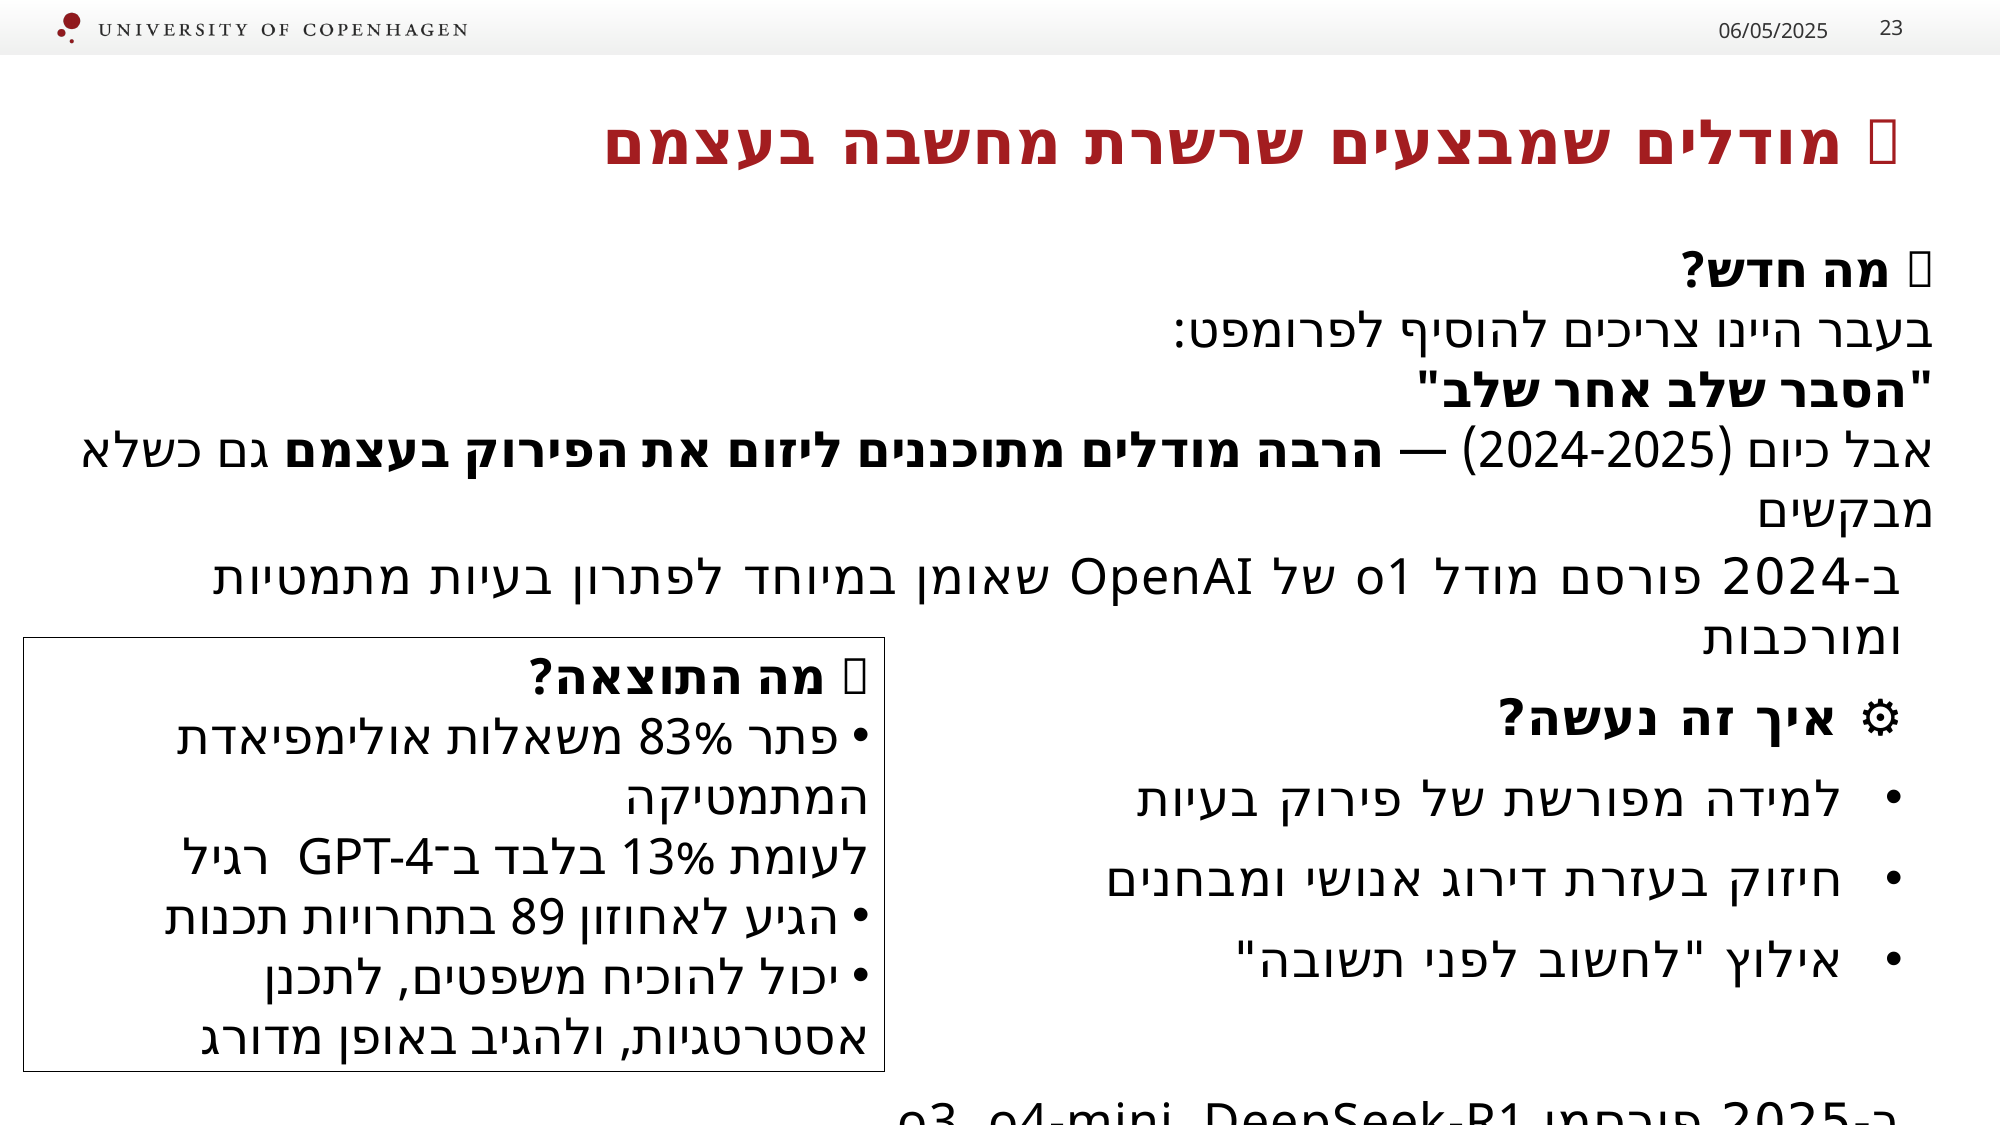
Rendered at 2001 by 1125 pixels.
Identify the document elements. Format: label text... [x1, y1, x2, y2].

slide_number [1694, 14, 1829, 43]
picture [92, 15, 475, 42]
list ב-2024 פורסם מודל o1 של OpenAI שאומן במיוחד לפתרון בעיות מתמטיות ומורכבות ⚙️ איך זה נעשה? למידה מפורשת של פירוק בעיות חיזוק בעזרת דירוג אנושי ומבחנים אילוץ "לחשוב לפני תשובה" ב-2025 פורסמו o3, o4-mini, DeepSeek-R1 [96, 545, 1904, 1034]
slide_number 23 [1840, 14, 1904, 43]
text_box 🥇 מה התוצאה? פתר 83% משאלות אולימפיאדת המתמטיקה לעומת 13% בלבד ב־GPT-4 רגיל הגיע לאחוזון 89 בתחרויות תכנות יכול להוכיח משפטים, לתכנן אסטרטגיות, ולהגיב באופן מדורג [23, 637, 885, 1072]
title 🤖 מודלים שמבצעים שרשרת מחשבה בעצמם [96, 101, 1904, 230]
text_box 🧭 מה חדש? בעבר היינו צריכים להוסיף לפרומפט: "הסבר שלב אחר שלב" אבל כיום (2024-2025) — הרבה מודלים מתוכננים ליזום את הפירוק בעצמם גם כשלא מבקשים [0, 230, 1950, 545]
